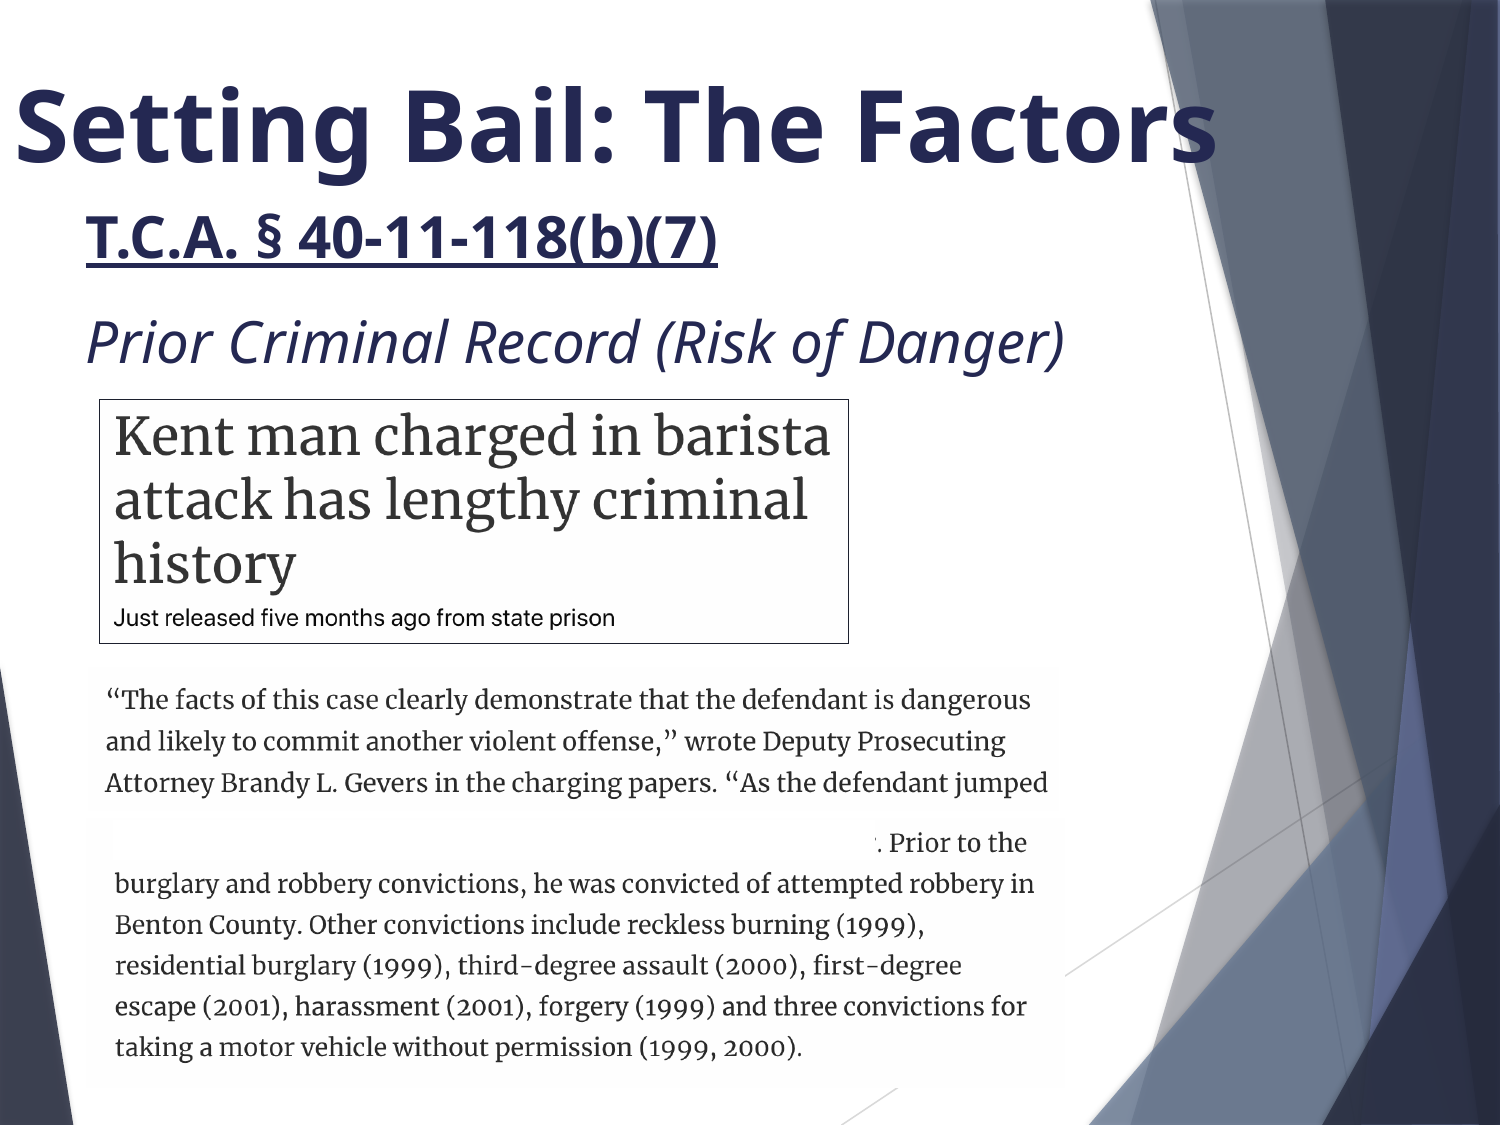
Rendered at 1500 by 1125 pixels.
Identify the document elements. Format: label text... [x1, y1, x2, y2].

picture [99, 398, 850, 644]
picture [85, 817, 1066, 1088]
text_box T.C.A. § 40-11-118(b)(7) Prior Criminal Record (Risk of Danger) [70, 158, 1081, 383]
picture [88, 666, 1059, 811]
text_box Setting Bail: The Factors [0, 0, 1250, 190]
